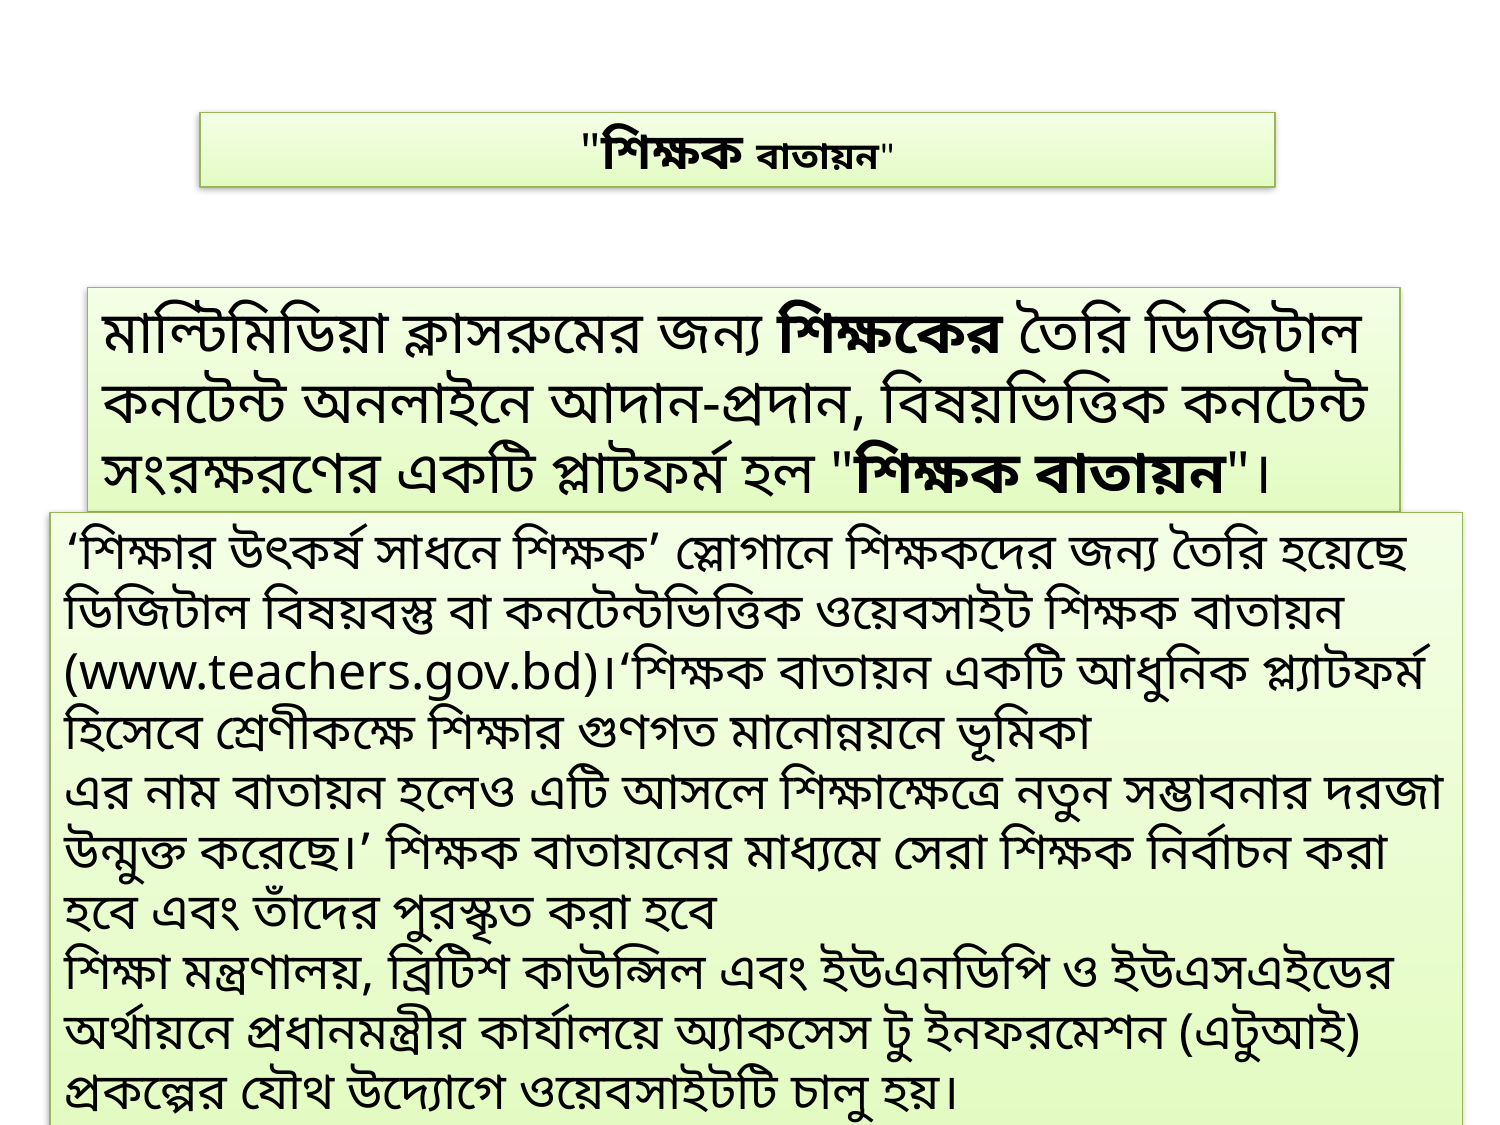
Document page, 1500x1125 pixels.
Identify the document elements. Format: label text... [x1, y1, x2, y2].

text_box ‘শিক্ষার উৎকর্ষ সাধনে শিক্ষক’ স্লোগানে শিক্ষকদের জন্য তৈরি হয়েছে ডিজিটাল বিষয়বস্তু বা কনটেন্টভিত্তিক ওয়েবসাইট শিক্ষক বাতায়ন (www.teachers.gov.bd)।‘শিক্ষক বাতায়ন একটি আধুনিক প্ল্যাটফর্ম হিসেবে শ্রেণীকক্ষে শিক্ষার গুণগত মানোন্নয়নে ভূমিকা এর নাম বাতায়ন হলেও এটি আসলে শিক্ষাক্ষেত্রে নতুন সম্ভাবনার দরজা উন্মুক্ত করেছে।’ শিক্ষক বাতায়নের মাধ্যমে সেরা শিক্ষক নির্বাচন করা হবে এবং তাঁদের পুরস্কৃত করা হবে শিক্ষা মন্ত্রণালয়, ব্রিটিশ কাউন্সিল এবং ইউএনডিপি ও ইউএসএইডের অর্থায়নে প্রধানমন্ত্রীর কার্যালয়ে অ্যাকসেস টু ইনফরমেশন (এটুআই) প্রকল্পের যৌথ উদ্যোগে ওয়েবসাইটটি চালু হয়। [49, 512, 1463, 1125]
text_box মাল্টিমিডিয়া ক্লাসরুমের জন্য শিক্ষকের তৈরি ডিজিটাল কনটেন্ট অনলাইনে আদান-প্রদান, বিষয়ভিত্তিক কনটেন্ট সংরক্ষরণের একটি প্লাটফর্ম হল "শিক্ষক বাতায়ন"। [87, 287, 1401, 510]
text_box "শিক্ষক বাতায়ন" [199, 112, 1276, 188]
